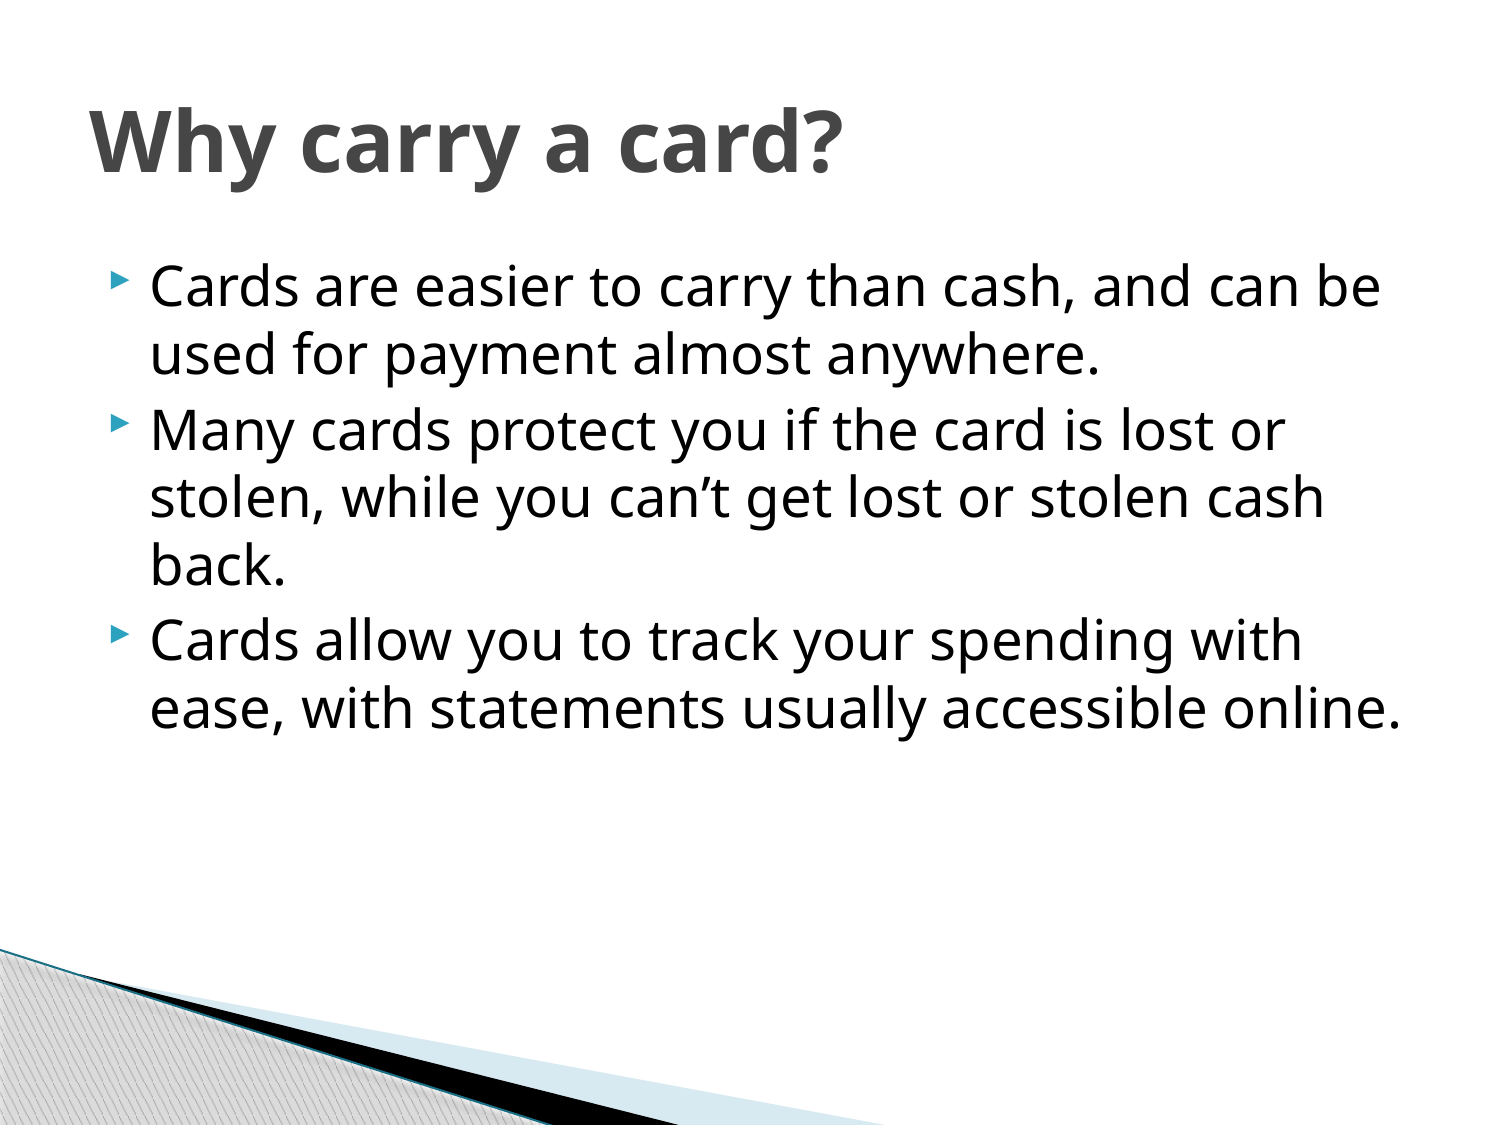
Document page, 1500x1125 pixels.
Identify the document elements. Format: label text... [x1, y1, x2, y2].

list Cards are easier to carry than cash, and can be used for payment almost anywhere. Many cards protect you if the card is lost or stolen, while you can’t get lost or stolen cash back. Cards allow you to track your spending with ease, with statements usually accessible online. [75, 243, 1425, 986]
title Why carry a card? [75, 45, 1425, 233]
